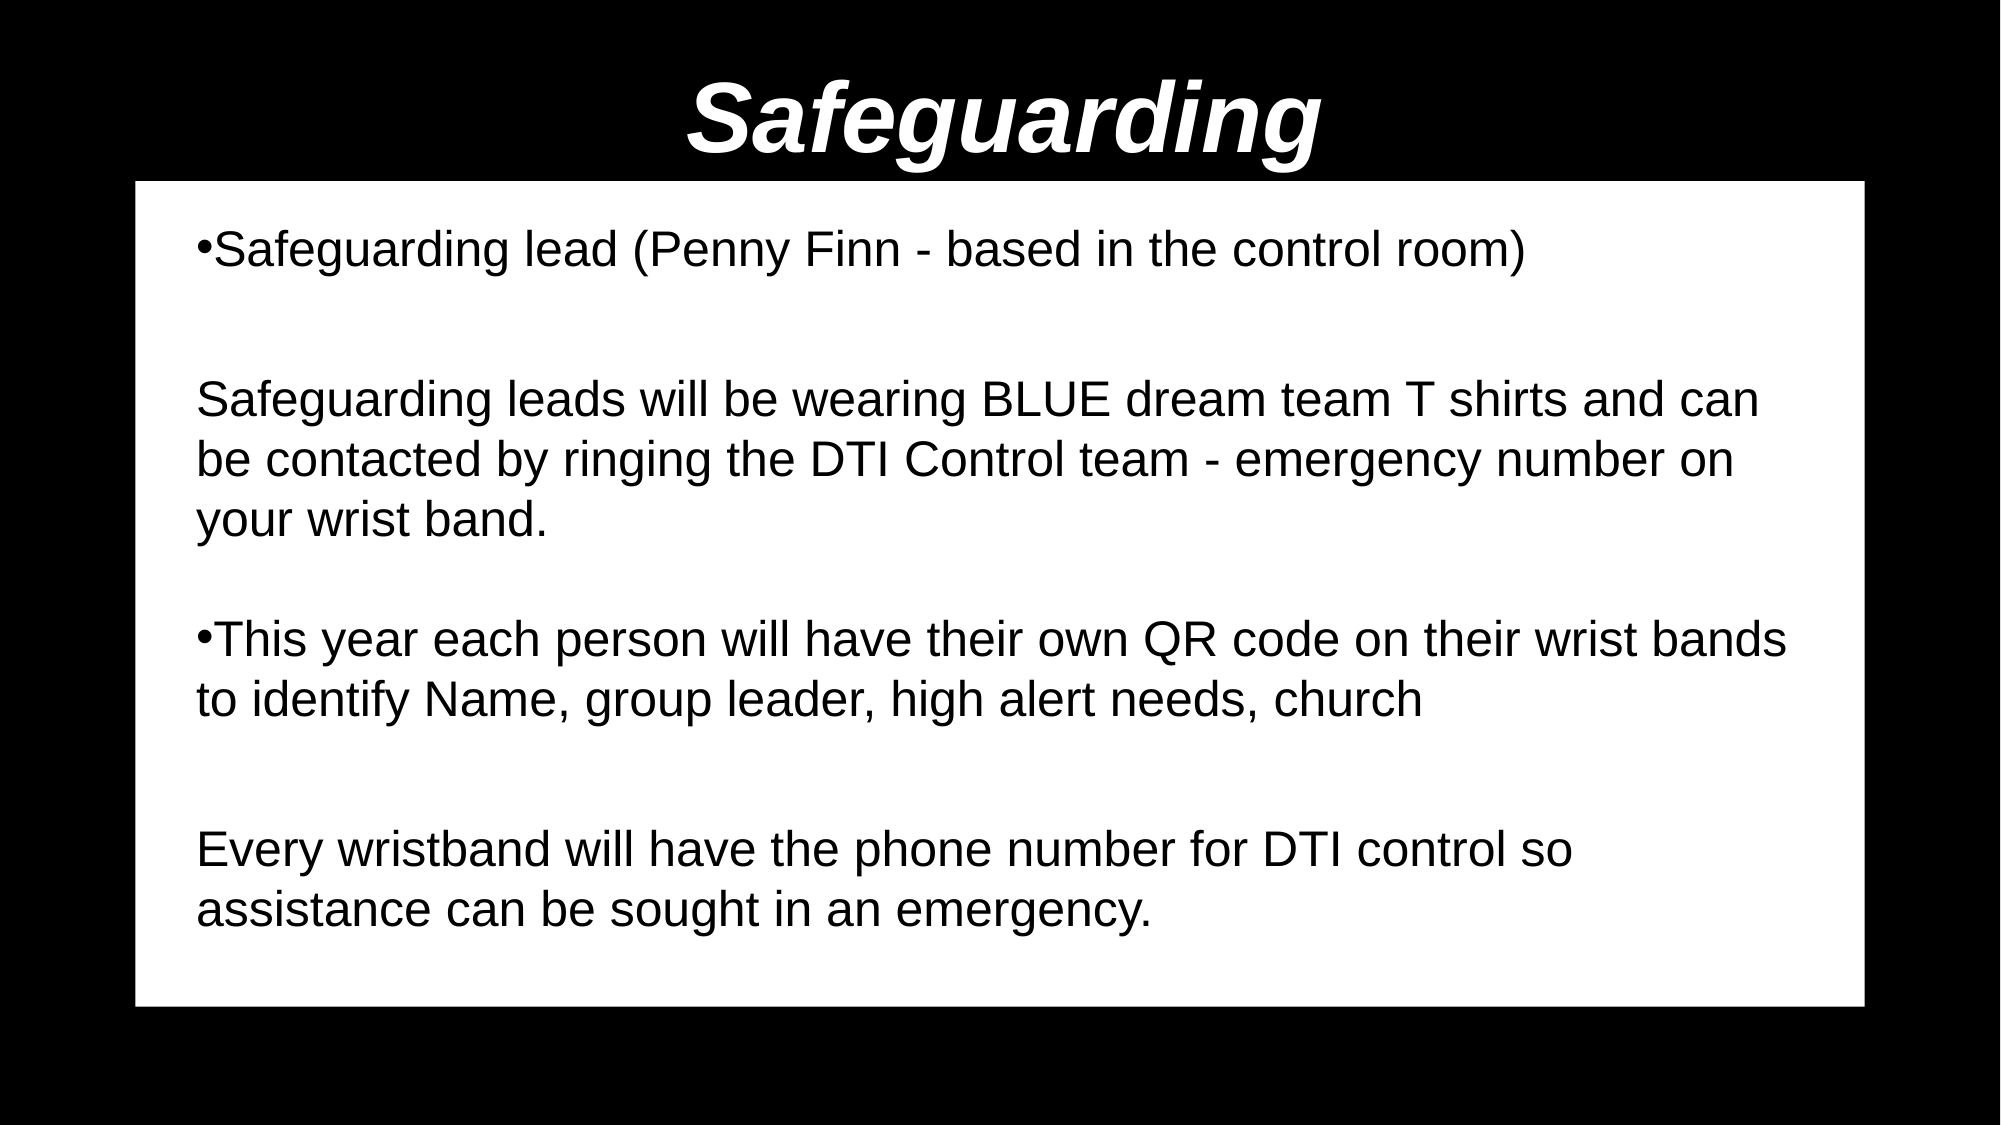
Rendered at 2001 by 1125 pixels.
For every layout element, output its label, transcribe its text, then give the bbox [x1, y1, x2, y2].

text_box Safeguarding lead (Penny Finn - based in the control room) Safeguarding leads will be wearing BLUE dream team T shirts and can be contacted by ringing the DTI Control team - emergency number on your wrist band. This year each person will have their own QR code on their wrist bands to identify Name, group leader, high alert needs, church Every wristband will have the phone number for DTI control so assistance can be sought in an emergency. [180, 208, 1835, 944]
text_box [135, 181, 1865, 1007]
text_box Safeguarding [181, 44, 1830, 180]
